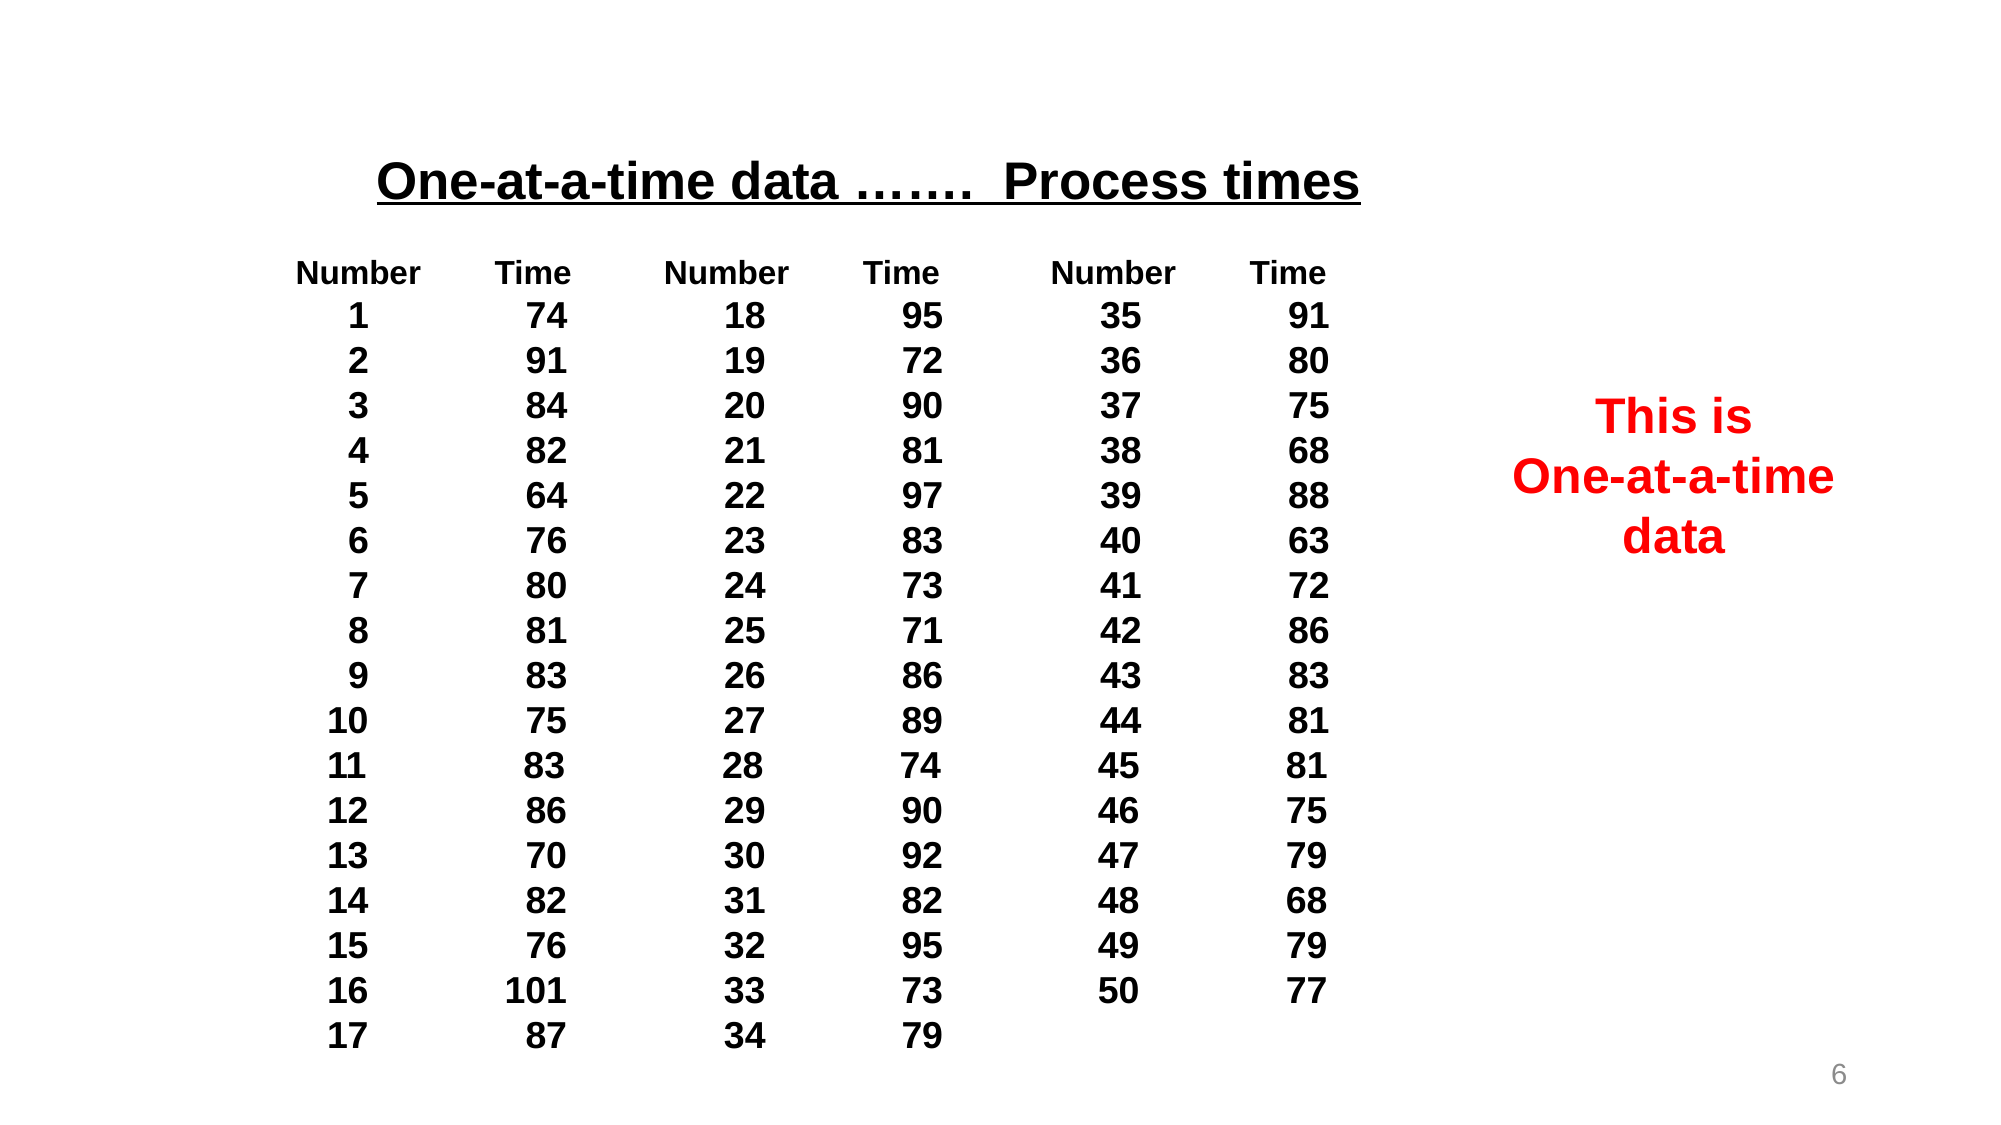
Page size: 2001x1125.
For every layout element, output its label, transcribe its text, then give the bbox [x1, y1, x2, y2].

text_box This is One-at-a-time data [1486, 376, 1863, 571]
title One-at-a-time data ……. Process times [339, 116, 1429, 227]
slide_number 6 [1412, 1042, 1863, 1103]
text_box Number Time Number Time Number Time 1 74 18 95 35 91 2 91 19 72 36 80 3 84 20 90 37 75 4 82 21 81 38 68 5 64 22 97 39 88 6 76 23 83 40 63 7 80 24 73 41 72 8 81 25 71 42 86 9 83 26 86 43 83 10 75 27 89 44 81 11 83 28 74 45 81 12 86 29 90 46 75 13 70 30 92 47 79 14 82 31 82 48 68 15 76 32 95 49 79 16 101 33 73 50 77 17 87 34 79 [280, 243, 1348, 1064]
